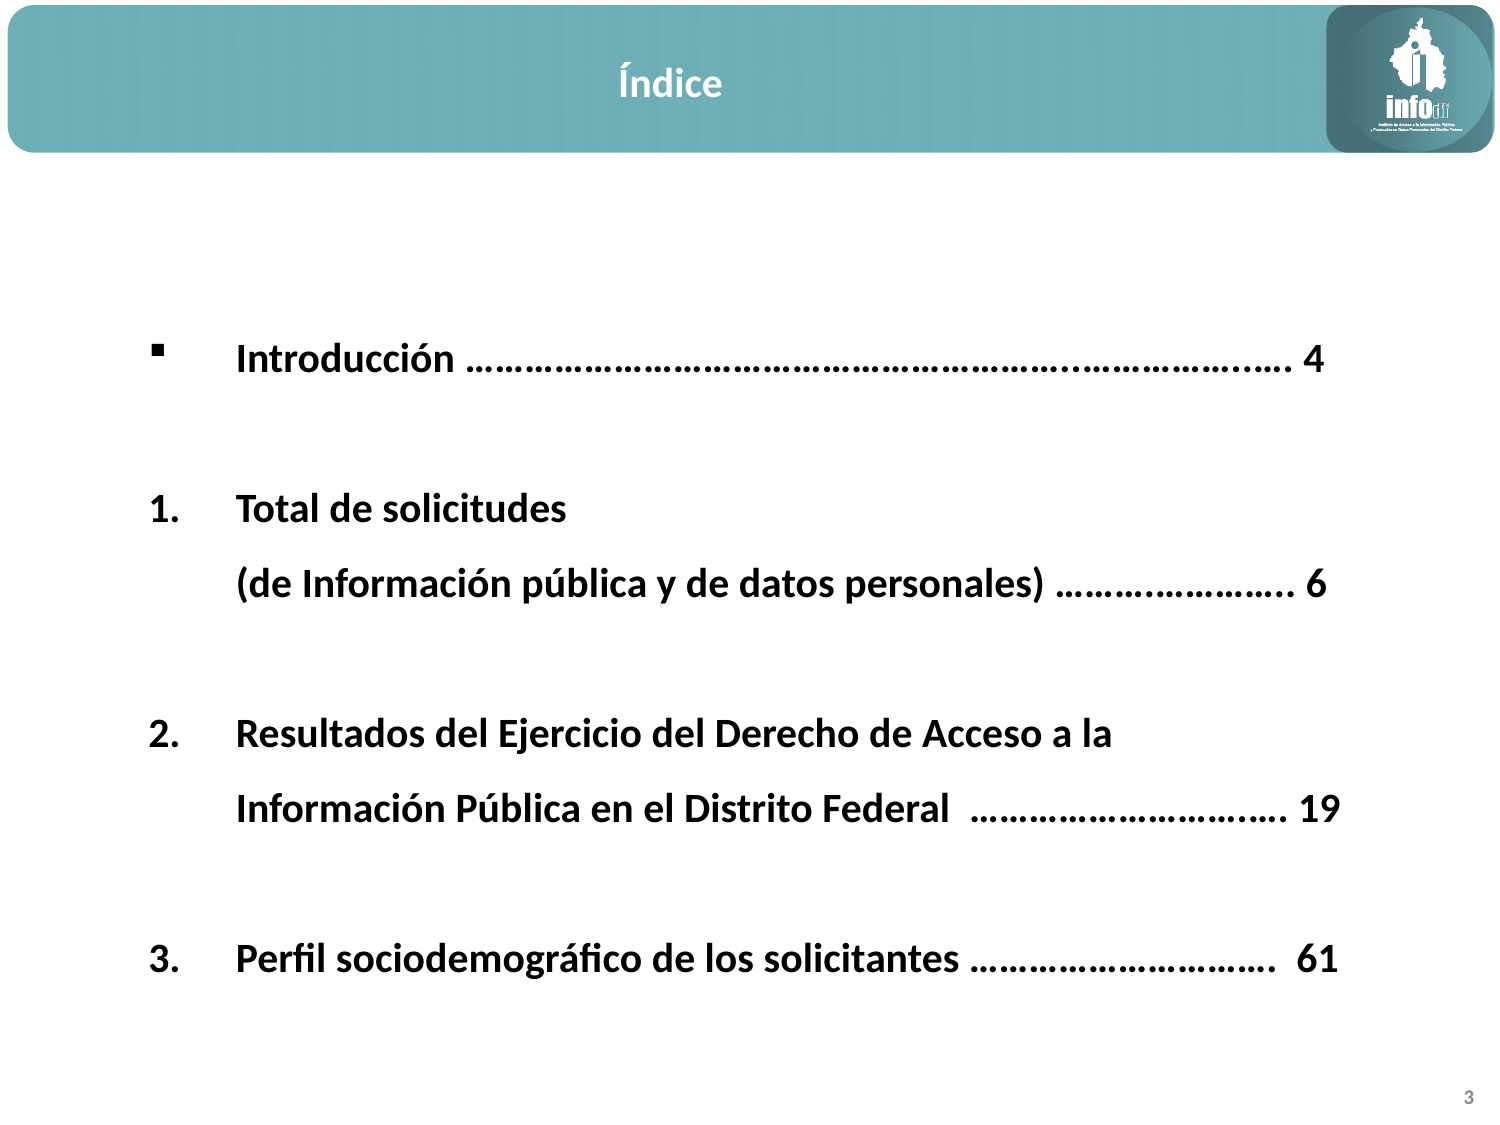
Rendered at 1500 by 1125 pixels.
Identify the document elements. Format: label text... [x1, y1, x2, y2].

picture [19, 5, 1495, 153]
picture [7, 17, 12, 141]
text_box Introducción ……………………………………………………..……………..…. 4 Total de solicitudes (de Información pública y de datos personales) ……….………….. 6 Resultados del Ejercicio del Derecho de Acceso a la Información Pública en el Distrito Federal ……………………….…. 19 Perfil sociodemográfico de los solicitantes …………………………. 61 [133, 298, 1364, 988]
slide_number 3 [1416, 1056, 1490, 1117]
text_box Índice [12, 10, 1329, 152]
